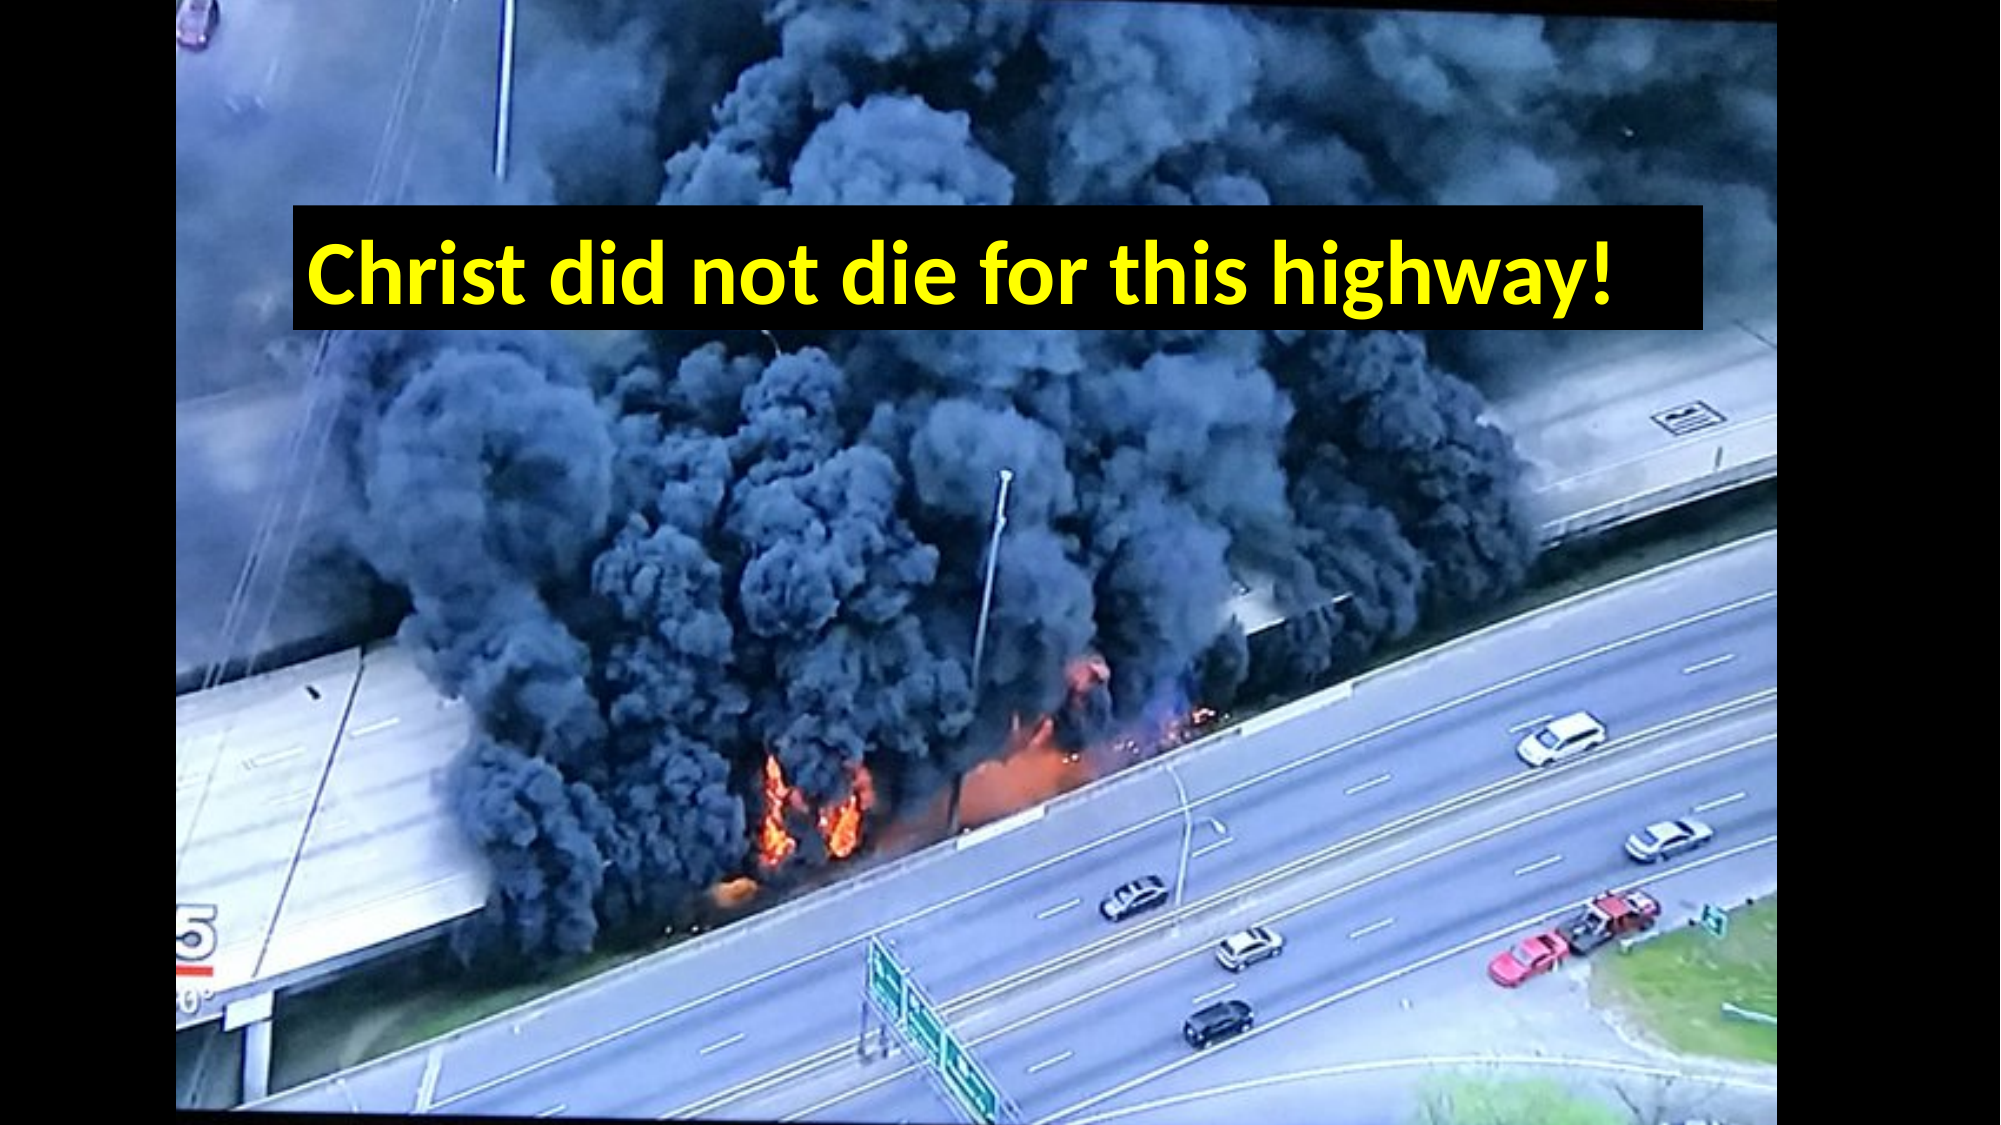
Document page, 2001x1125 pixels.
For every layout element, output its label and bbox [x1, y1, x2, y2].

picture [176, 0, 1777, 1125]
